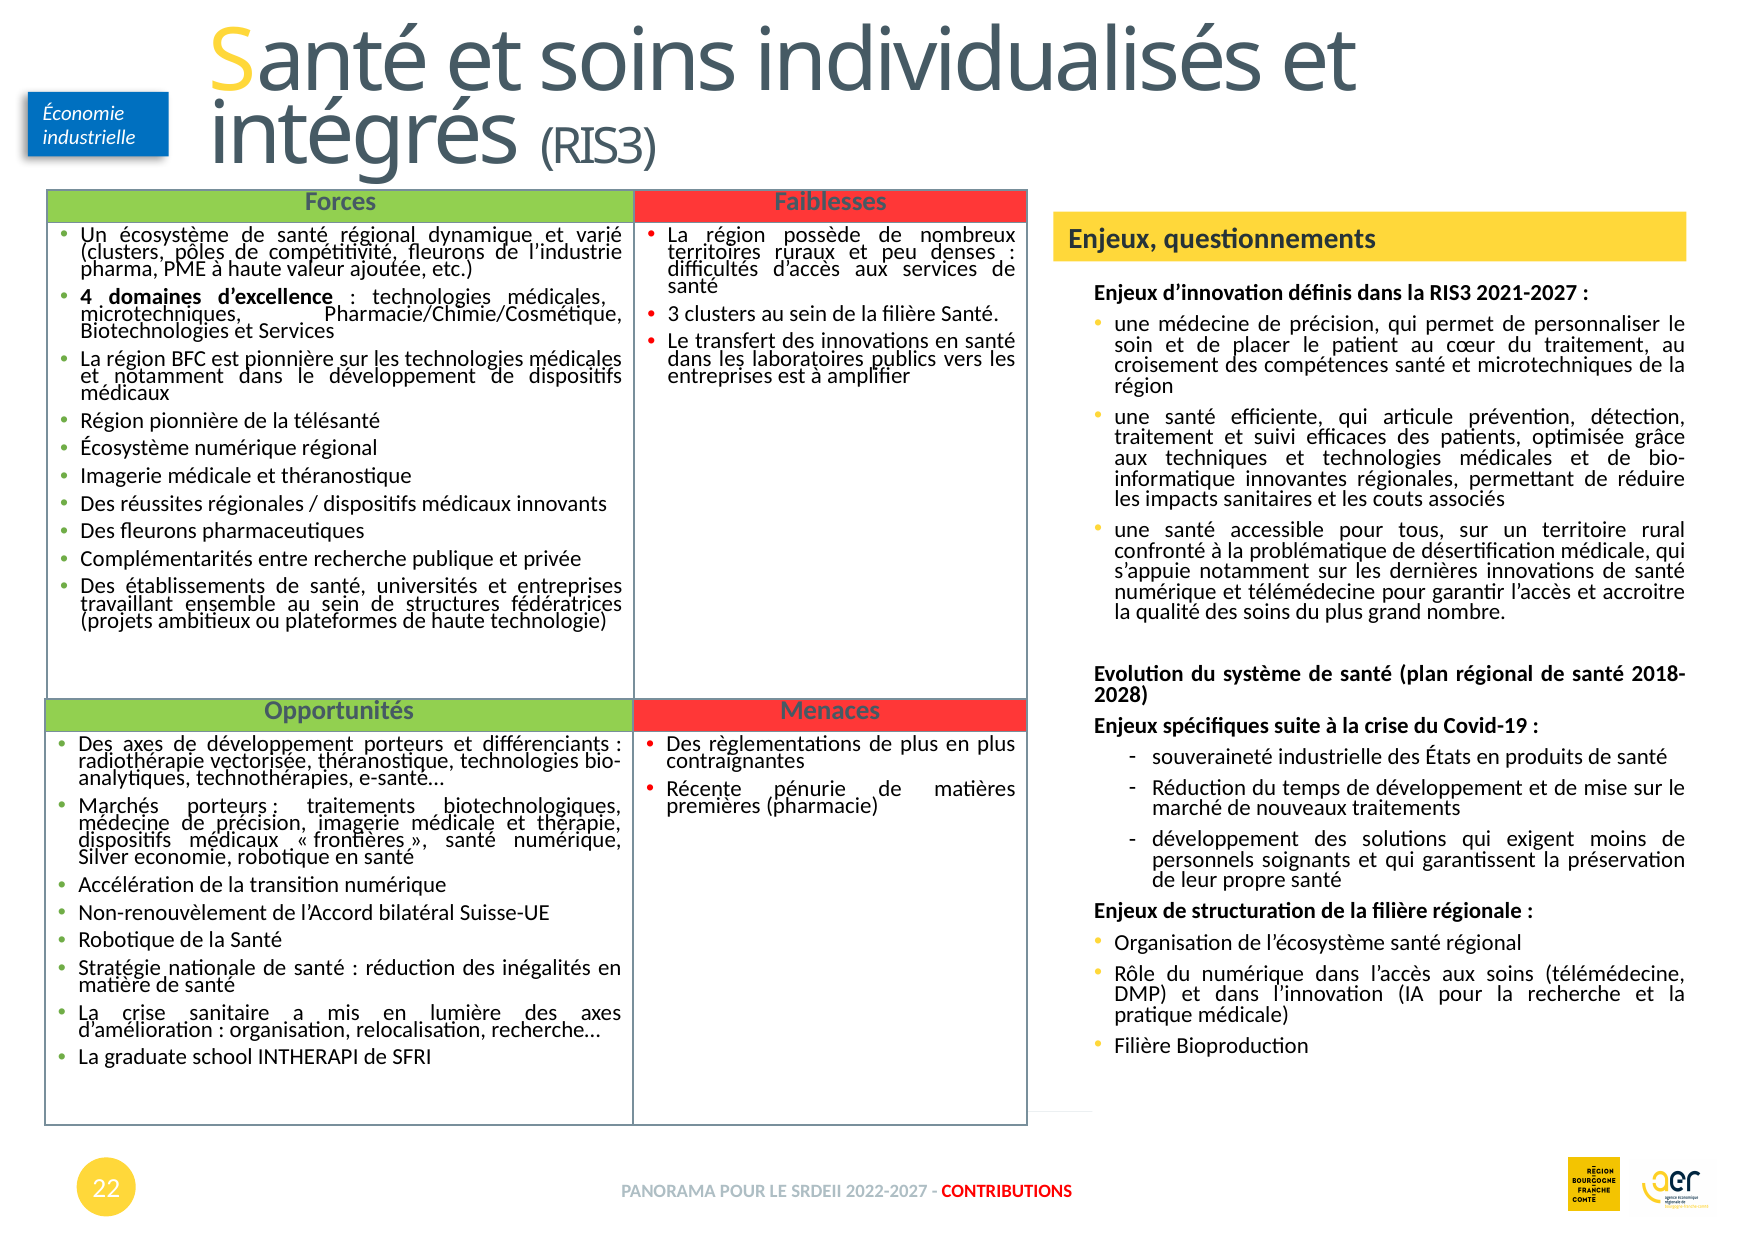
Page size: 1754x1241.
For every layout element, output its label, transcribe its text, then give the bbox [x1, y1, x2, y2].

table_header Menaces [634, 700, 1026, 731]
table_header Faiblesses [635, 191, 1026, 222]
table_cell Un écosystème de santé régional dynamique et varié (clusters, pôles de compétitivité, fleurons de l’industrie pharma, PME à haute valeur ajoutée, etc.) 4 domaines d’excellence : technologies médicales, microtechniques, Pharmacie/Chimie/Cosmétique, Biotechnologies et Services La région BFC est pionnière sur les technologies médicales et notamment dans le développement de dispositifs médicaux Région pionnière de la télésanté Écosystème numérique régional Imagerie médicale et théranostique Des réussites régionales / dispositifs médicaux innovants Des fleurons pharmaceutiques Complémentarités entre recherche publique et privée Des établissements de santé, universités et entreprises travaillant ensemble au sein de structures fédératrices (projets ambitieux ou plateformes de haute technologie) [48, 223, 633, 698]
picture [1629, 1159, 1717, 1217]
table_cell Des règlementations de plus en plus contraignantes Récente pénurie de matières premières (pharmacie) [634, 732, 1026, 1124]
text_box Panorama pour le SRDEII 2022-2027 - contributions [168, 1156, 1525, 1223]
table_header Opportunités [46, 700, 632, 731]
picture [1568, 1157, 1620, 1211]
table_cell Des axes de développement porteurs et différenciants : radiothérapie vectorisée, théranostique, technologies bio-analytiques, technothérapies, e-santé… Marchés porteurs : traitements biotechnologiques, médecine de précision, imagerie médicale et thérapie, dispositifs médicaux « frontières », santé numérique, Silver economie, robotique en santé Accélération de la transition numérique Non-renouvèlement de l’Accord bilatéral Suisse-UE Robotique de la Santé Stratégie nationale de santé : réduction des inégalités en matière de santé La crise sanitaire a mis en lumière des axes d’amélioration : organisation, relocalisation, recherche… La graduate school INTHERAPI de SFRI [46, 732, 632, 1124]
text_box Santé et soins individualisés et intégrés (RIS3) [193, 17, 1685, 186]
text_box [1053, 211, 1687, 1139]
slide_number 22 [67, 1153, 145, 1220]
table_cell La région possède de nombreux territoires ruraux et peu denses : difficultés d’accès aux services de santé 3 clusters au sein de la filière Santé. Le transfert des innovations en santé dans les laboratoires publics vers les entreprises est à amplifier [635, 223, 1026, 698]
table_header Forces [48, 191, 633, 222]
text_box Économie industrielle [27, 91, 169, 157]
